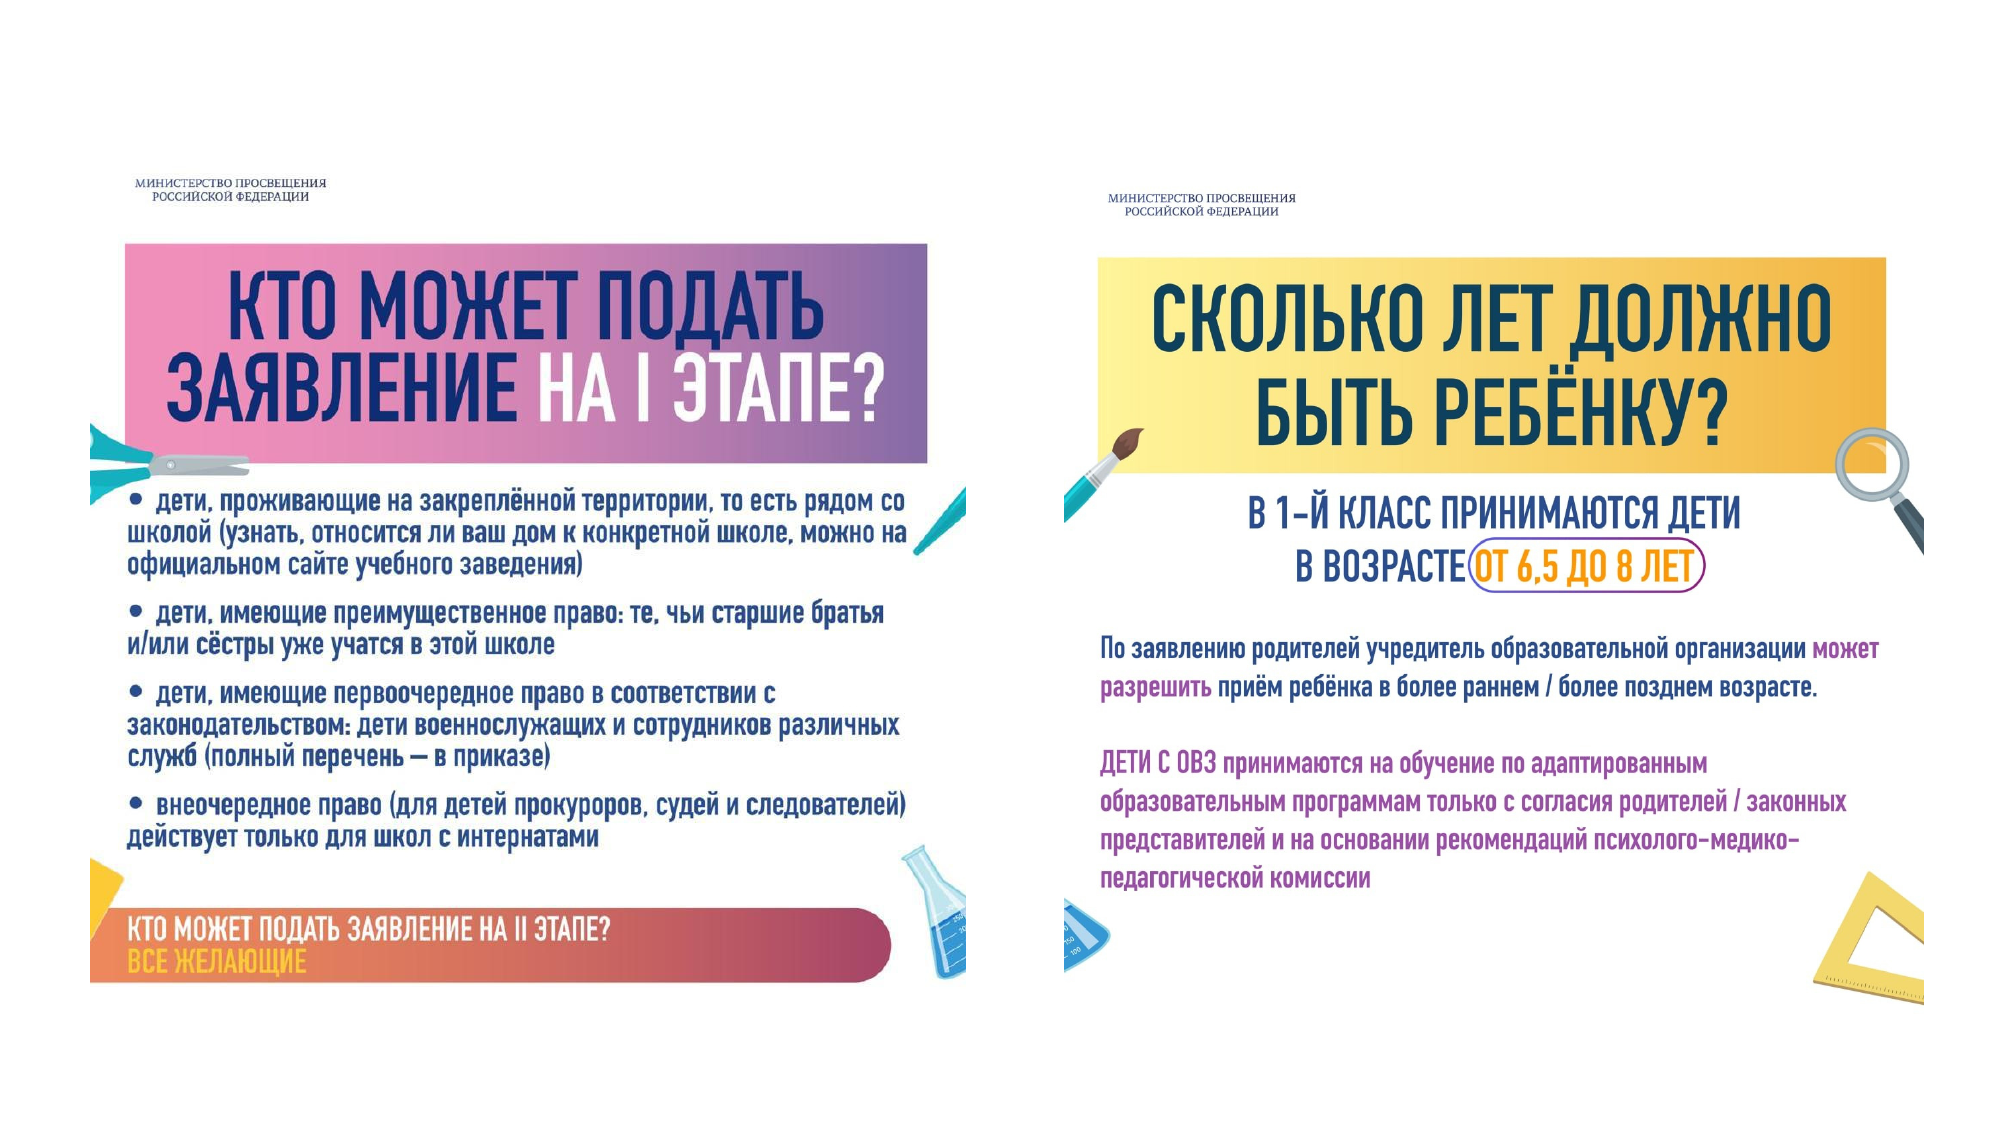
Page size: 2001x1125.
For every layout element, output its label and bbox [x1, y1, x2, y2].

list [90, 138, 966, 1014]
list [1064, 154, 1924, 1014]
